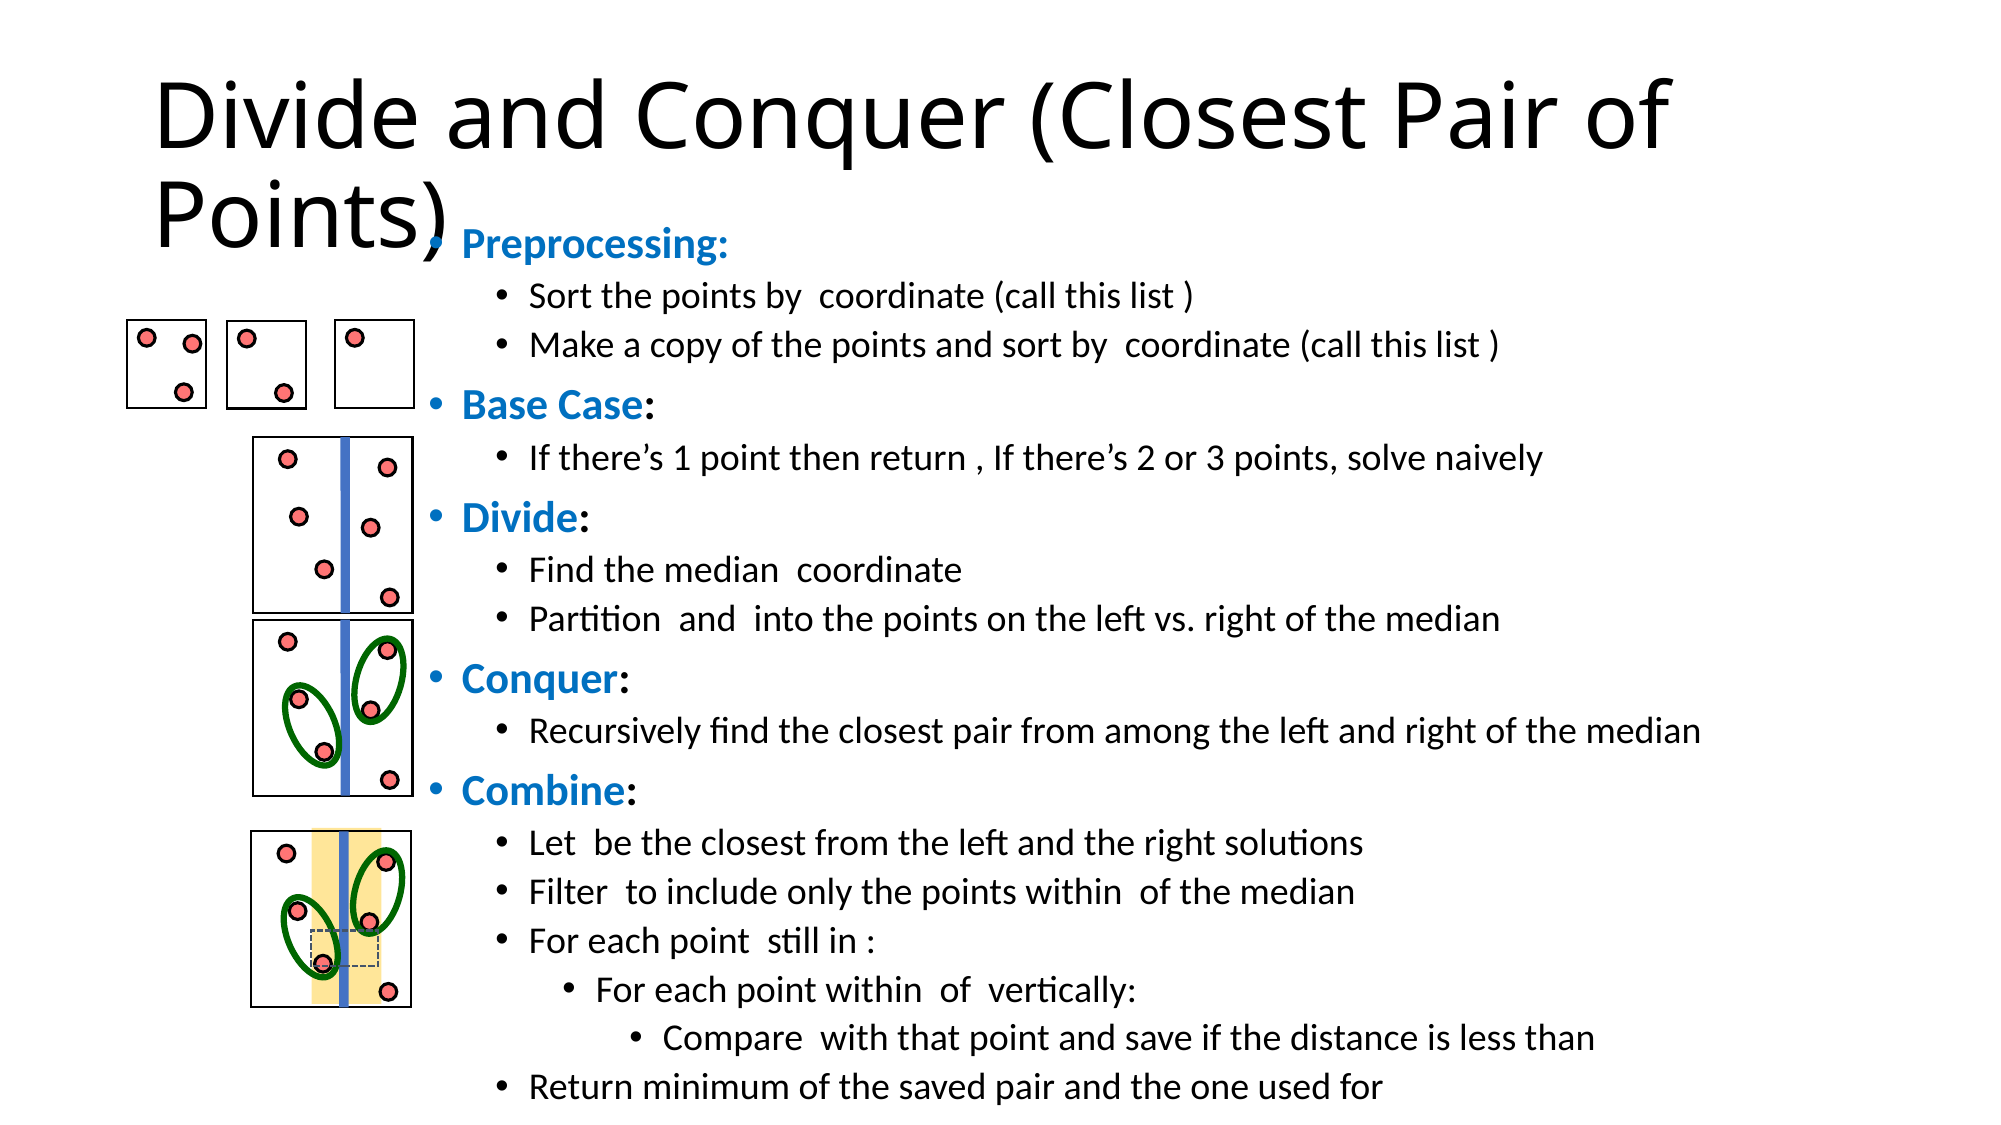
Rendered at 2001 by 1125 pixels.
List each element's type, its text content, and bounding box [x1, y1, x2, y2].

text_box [334, 320, 415, 408]
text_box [126, 320, 207, 408]
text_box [252, 619, 413, 796]
title Divide and Conquer (Closest Pair of Points) [137, 59, 1863, 278]
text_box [251, 831, 412, 1008]
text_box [252, 436, 413, 614]
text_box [226, 321, 307, 409]
